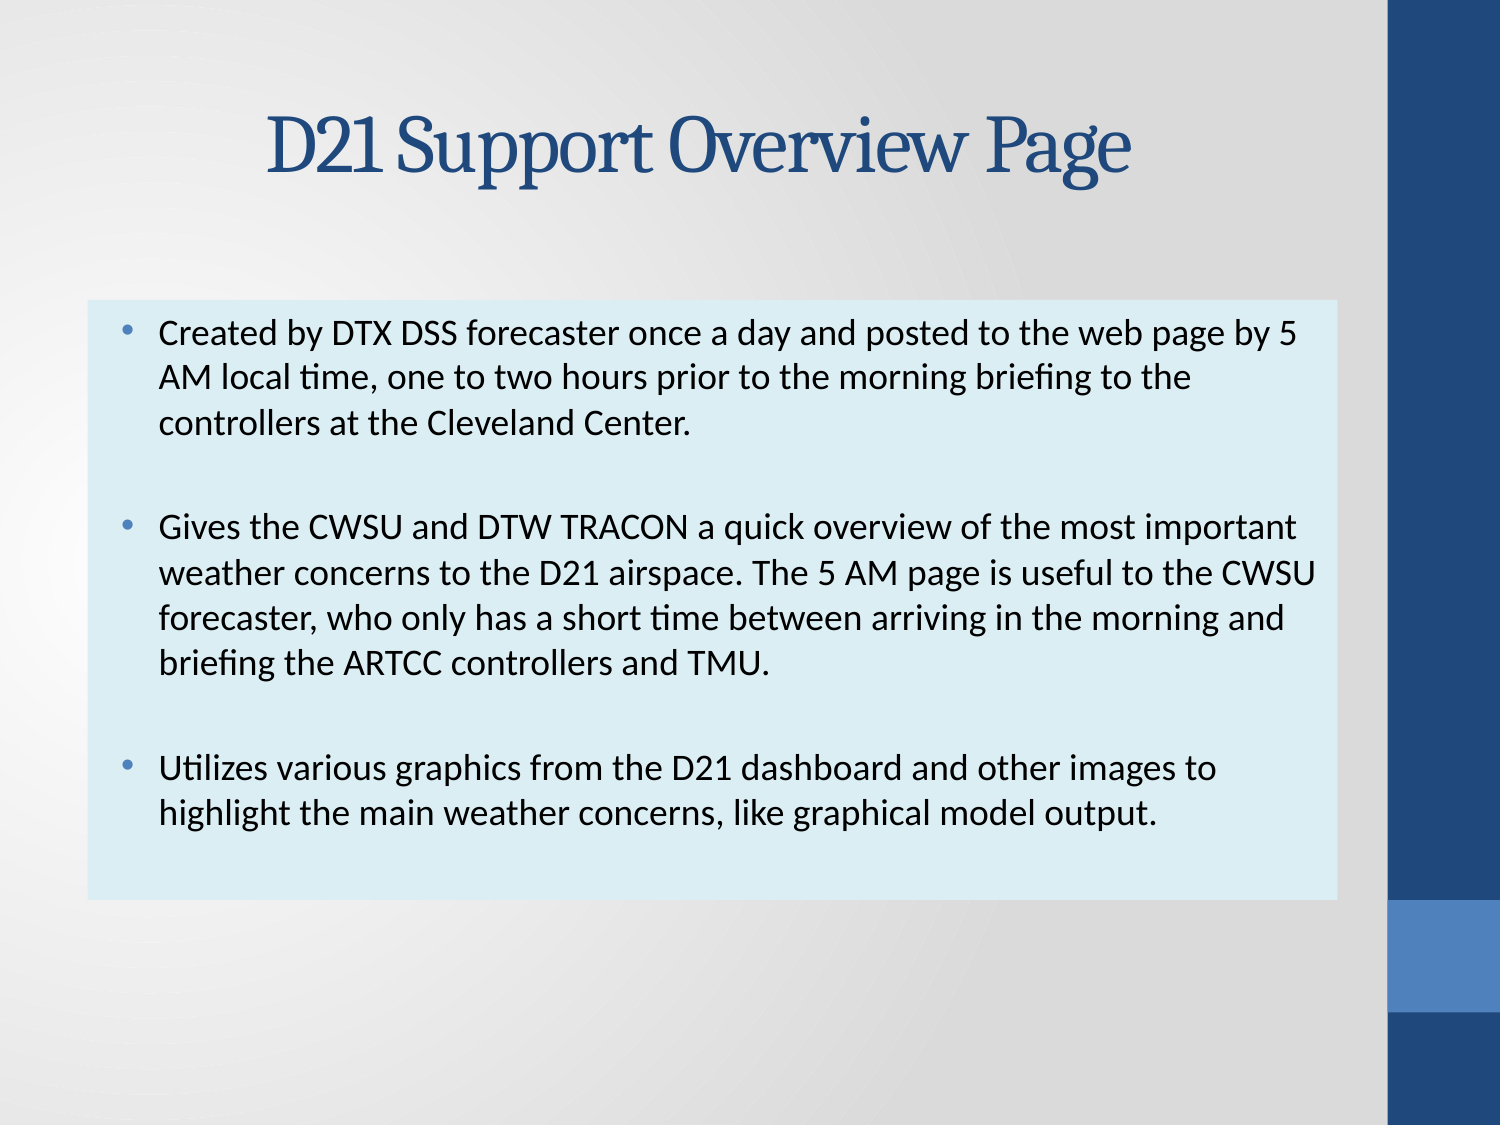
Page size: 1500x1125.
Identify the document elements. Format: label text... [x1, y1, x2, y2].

list Created by DTX DSS forecaster once a day and posted to the web page by 5 AM local time, one to two hours prior to the morning briefing to the controllers at the Cleveland Center. Gives the CWSU and DTW TRACON a quick overview of the most important weather concerns to the D21 airspace. The 5 AM page is useful to the CWSU forecaster, who only has a short time between arriving in the morning and briefing the ARTCC controllers and TMU. Utilizes various graphics from the D21 dashboard and other images to highlight the main weather concerns, like graphical model output. [87, 299, 1338, 900]
title D21 Support Overview Page [75, 45, 1325, 233]
